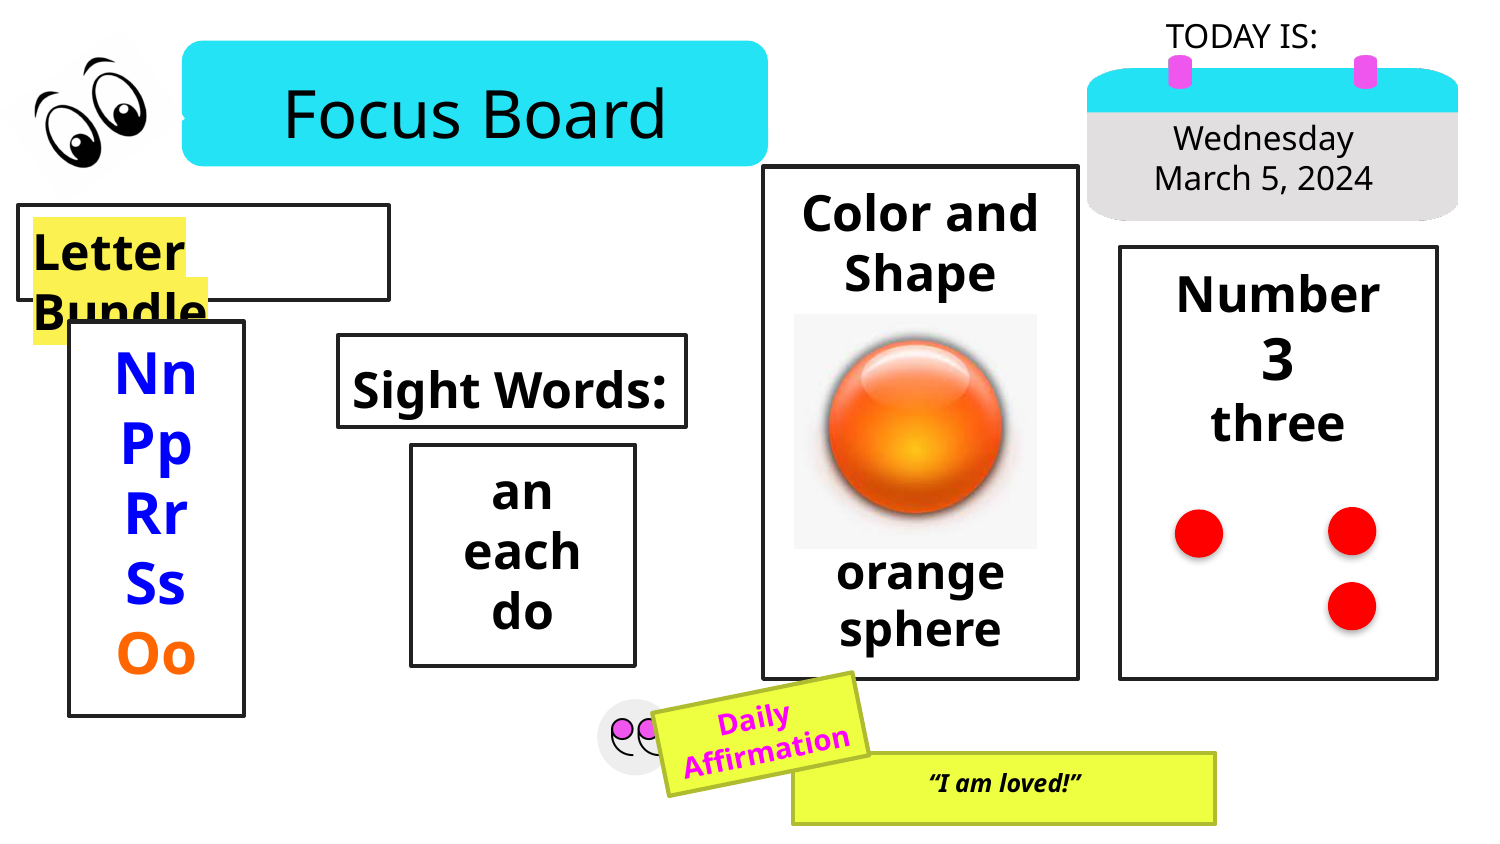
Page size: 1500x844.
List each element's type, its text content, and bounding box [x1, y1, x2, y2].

text_box Number 3 three [1118, 245, 1439, 681]
picture [1087, 55, 1458, 222]
text_box [1313, 164, 1486, 272]
text_box Letter Bundle [16, 203, 391, 302]
text_box Focus Board [188, 57, 763, 156]
text_box [615, 770, 655, 776]
text_box [1328, 507, 1377, 556]
picture [611, 713, 660, 762]
text_box “I am loved!” [791, 751, 1217, 826]
picture [1, 28, 184, 202]
text_box [181, 40, 769, 167]
text_box Color and Shape orange sphere [761, 164, 1080, 681]
text_box [1327, 582, 1377, 631]
text_box Daily Affirmation [651, 670, 872, 799]
picture [793, 314, 1037, 549]
text_box an each do [409, 443, 637, 668]
text_box Nn Pp Rr Ss Oo [67, 319, 246, 718]
text_box TODAY IS: [1150, 0, 1446, 54]
text_box [597, 699, 661, 762]
text_box [1174, 509, 1224, 558]
text_box Sight Words: [336, 333, 688, 429]
